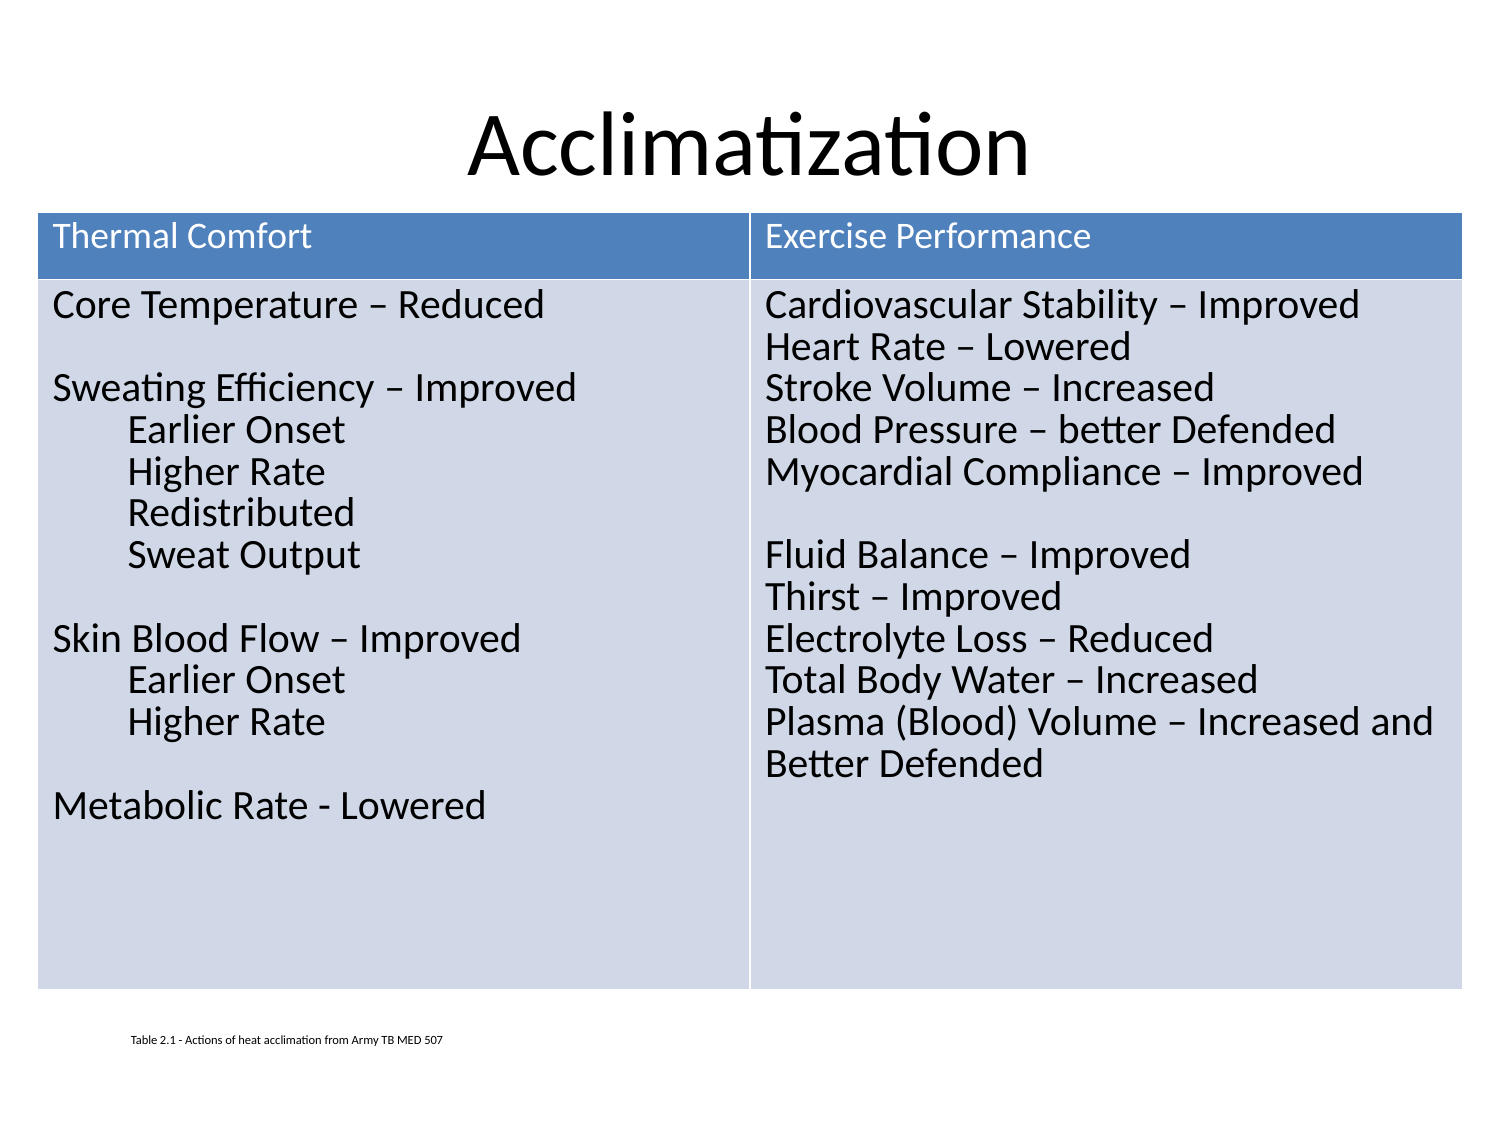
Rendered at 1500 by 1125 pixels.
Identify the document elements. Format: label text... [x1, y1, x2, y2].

title Acclimatization [75, 45, 1425, 212]
table_cell Core Temperature – Reduced Sweating Efficiency – Improved Earlier Onset Higher Rate Redistributed Sweat Output Skin Blood Flow – Improved Earlier Onset Higher Rate Metabolic Rate - Lowered [38, 280, 749, 989]
table_header Thermal Comfort [38, 213, 749, 279]
text_box Table 2.1 - Actions of heat acclimation from Army TB MED 507 [116, 1024, 458, 1055]
table_header Exercise Performance [751, 213, 1462, 279]
table_cell Cardiovascular Stability – Improved Heart Rate – Lowered Stroke Volume – Increased Blood Pressure – better Defended Myocardial Compliance – Improved Fluid Balance – Improved Thirst – Improved Electrolyte Loss – Reduced Total Body Water – Increased Plasma (Blood) Volume – Increased and Better Defended [751, 280, 1462, 989]
